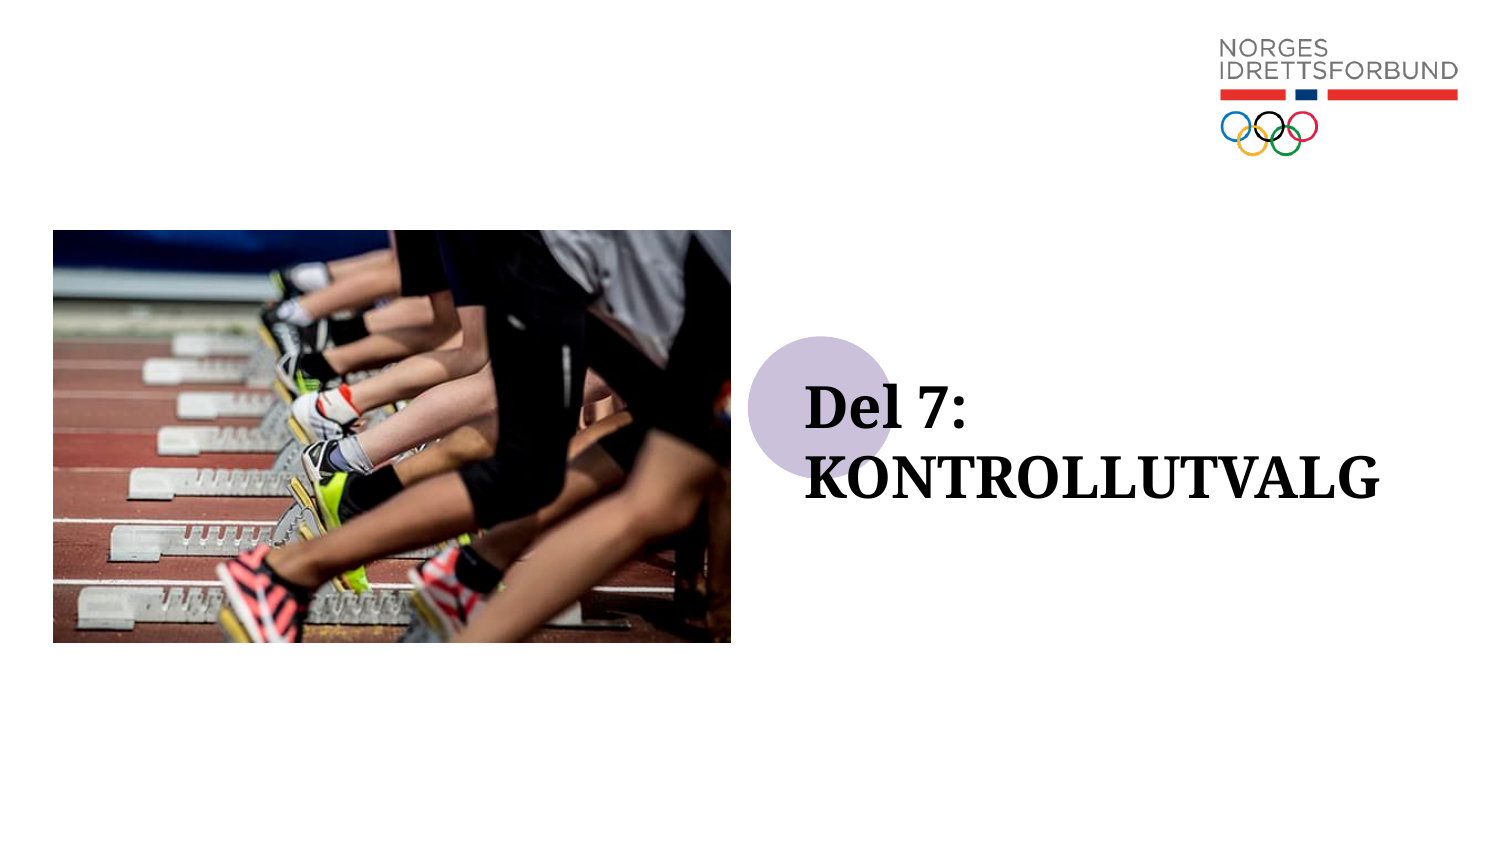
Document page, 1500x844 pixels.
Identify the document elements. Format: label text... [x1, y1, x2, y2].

text_box [747, 336, 877, 472]
picture [53, 230, 731, 644]
picture [1189, 8, 1488, 186]
text_box Del 7: KONTROLLUTVALG [789, 362, 1447, 511]
